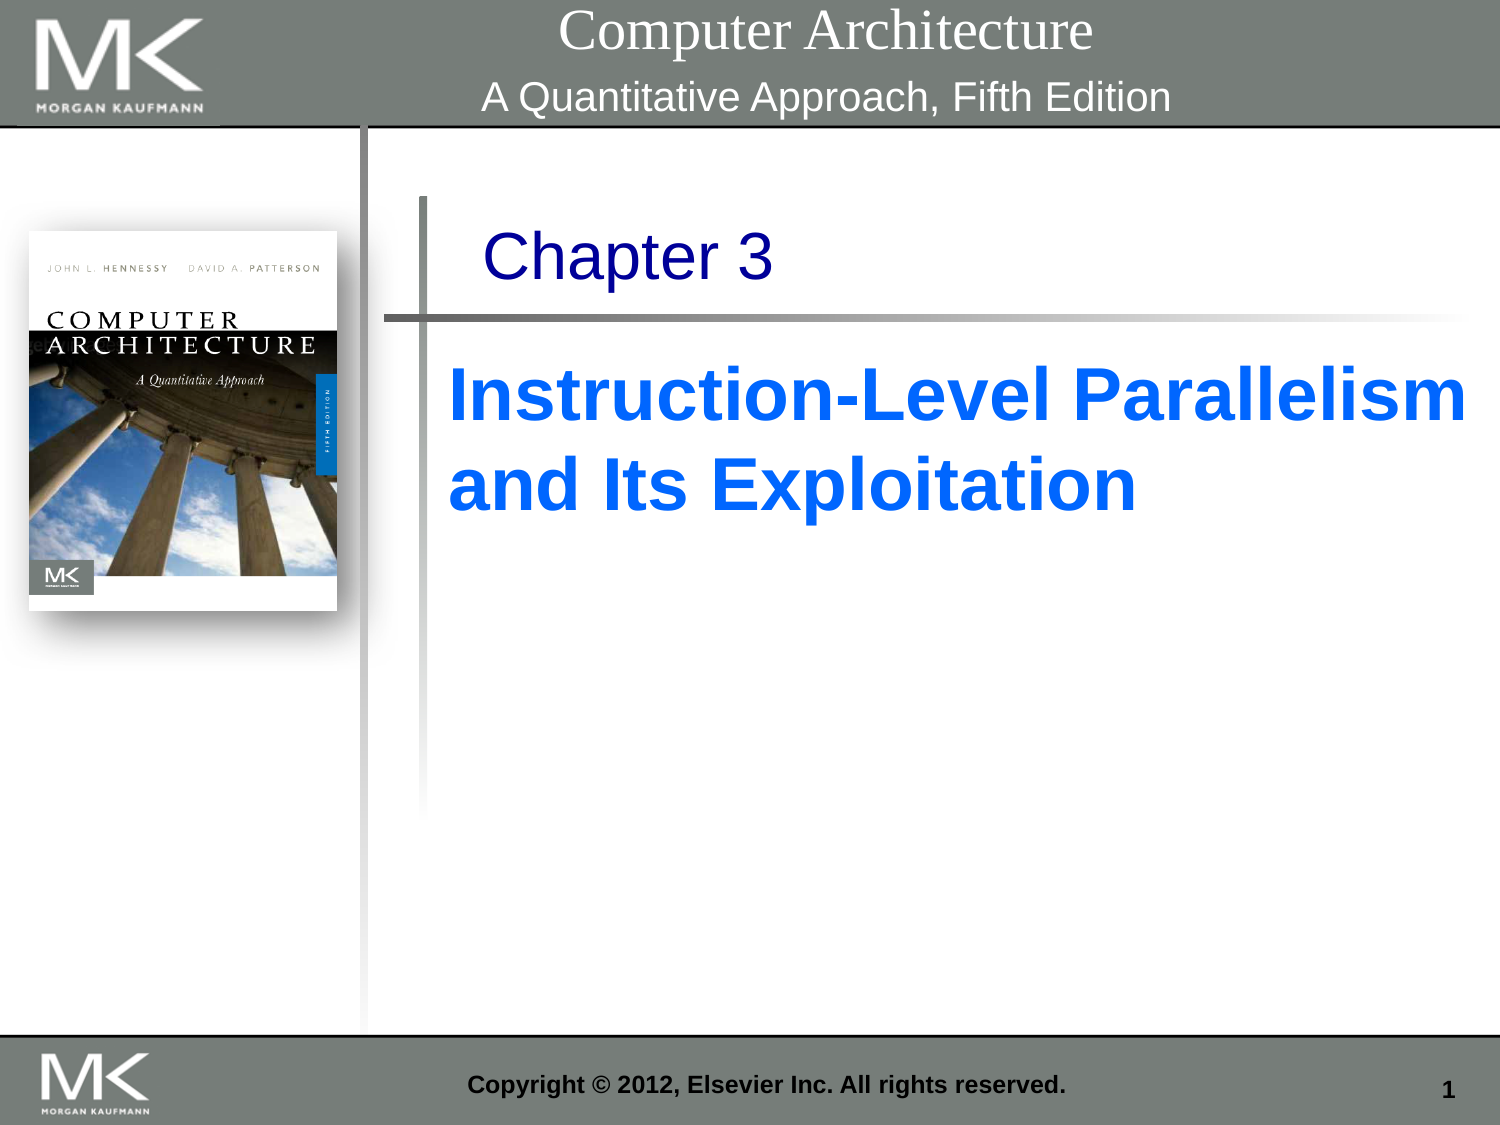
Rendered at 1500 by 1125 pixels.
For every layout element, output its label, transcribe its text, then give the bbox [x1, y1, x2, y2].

text_box Computer Architecture A Quantitative Approach, Fifth Edition [466, 0, 1188, 127]
footer Copyright © 2012, Elsevier Inc. All rights reserved. [170, 1046, 1365, 1106]
picture [29, 231, 337, 611]
text_box Chapter 3 [467, 205, 791, 301]
text_box Instruction-Level Parallelism and Its Exploitation [433, 337, 1500, 533]
picture [17, 8, 220, 126]
picture [29, 1046, 160, 1123]
